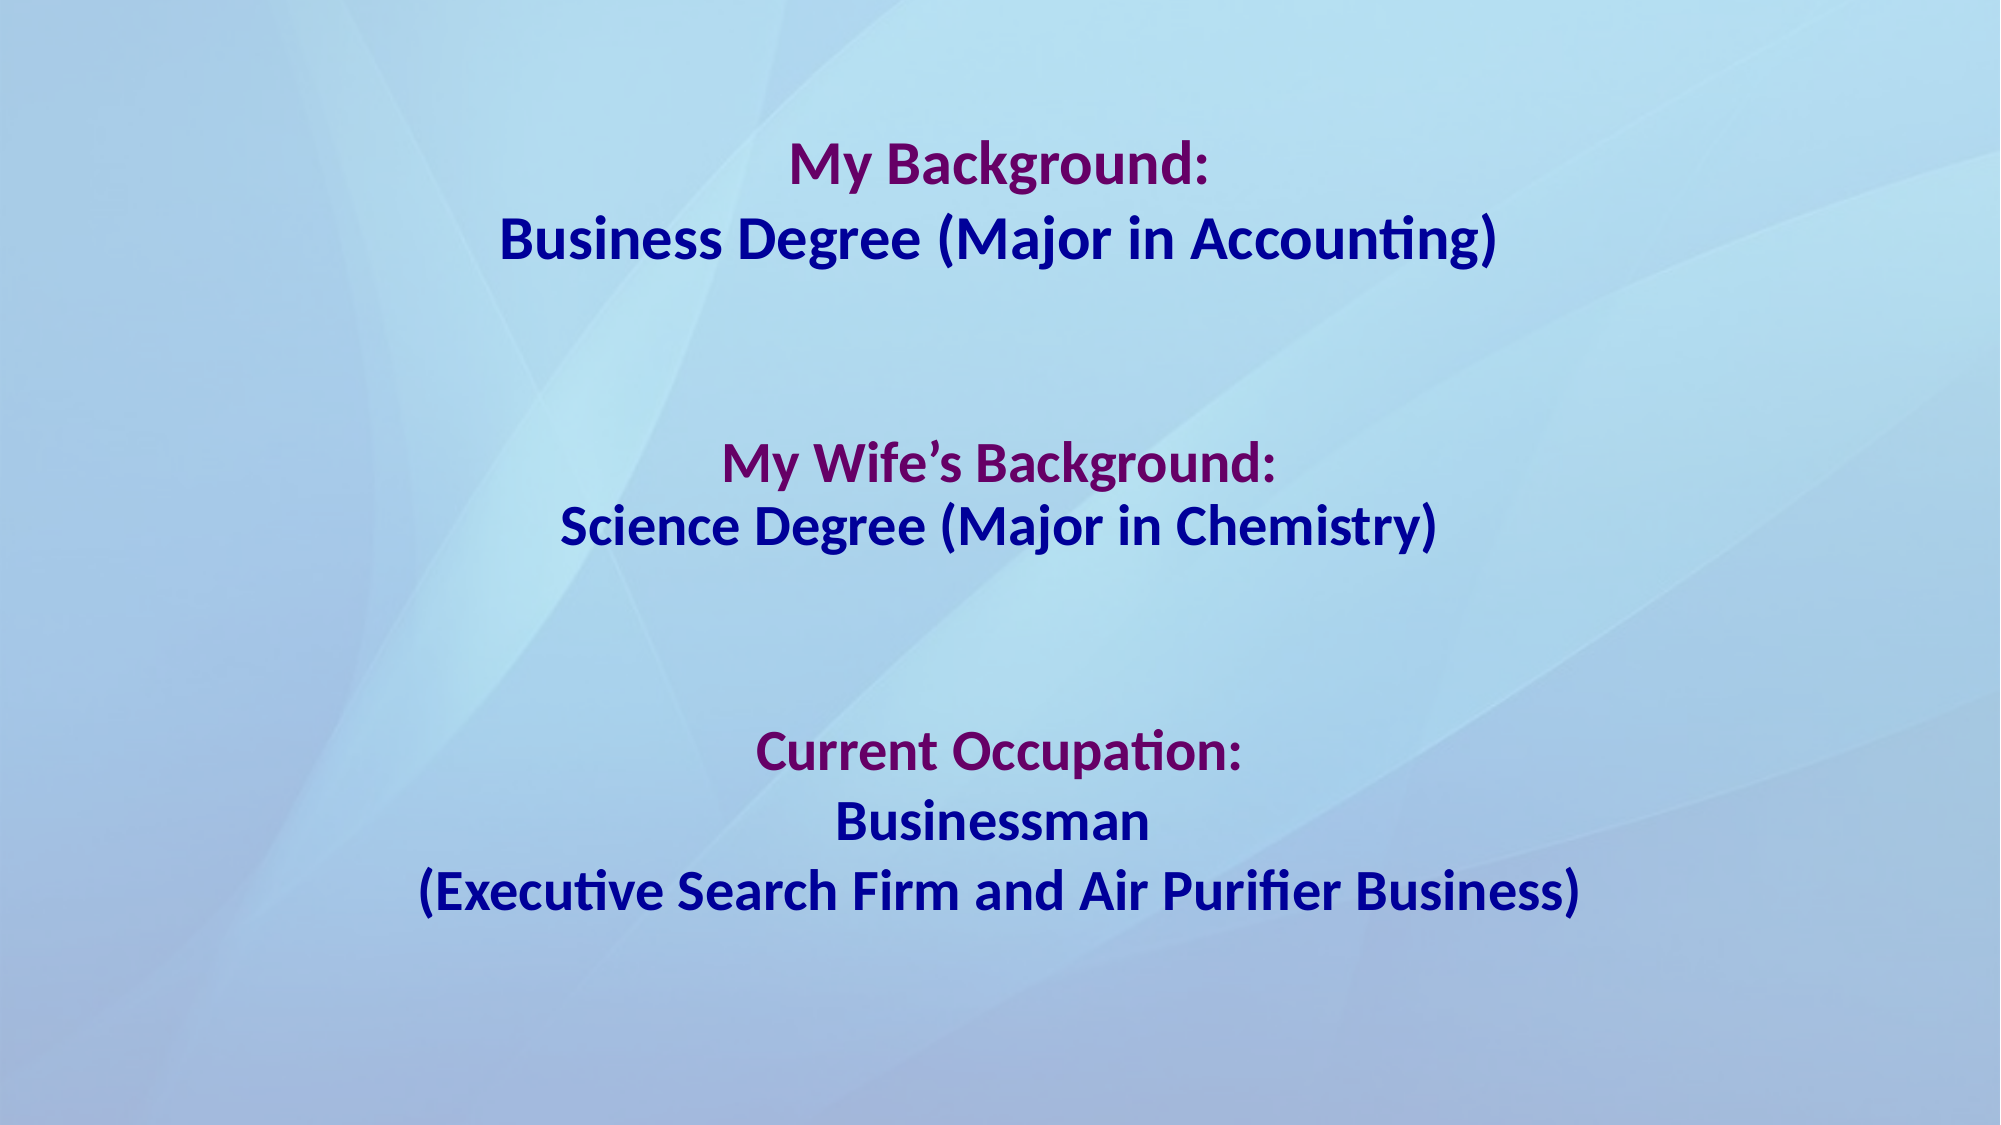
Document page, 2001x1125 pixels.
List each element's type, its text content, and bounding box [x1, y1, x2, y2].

text_box My Background: Business Degree (Major in Accounting) [0, 114, 2000, 359]
text_box My Wife’s Background: Science Degree (Major in Chemistry) [0, 424, 2000, 668]
text_box Current Occupation: Businessman (Executive Search Firm and Air Purifier Business) [0, 698, 2000, 1072]
